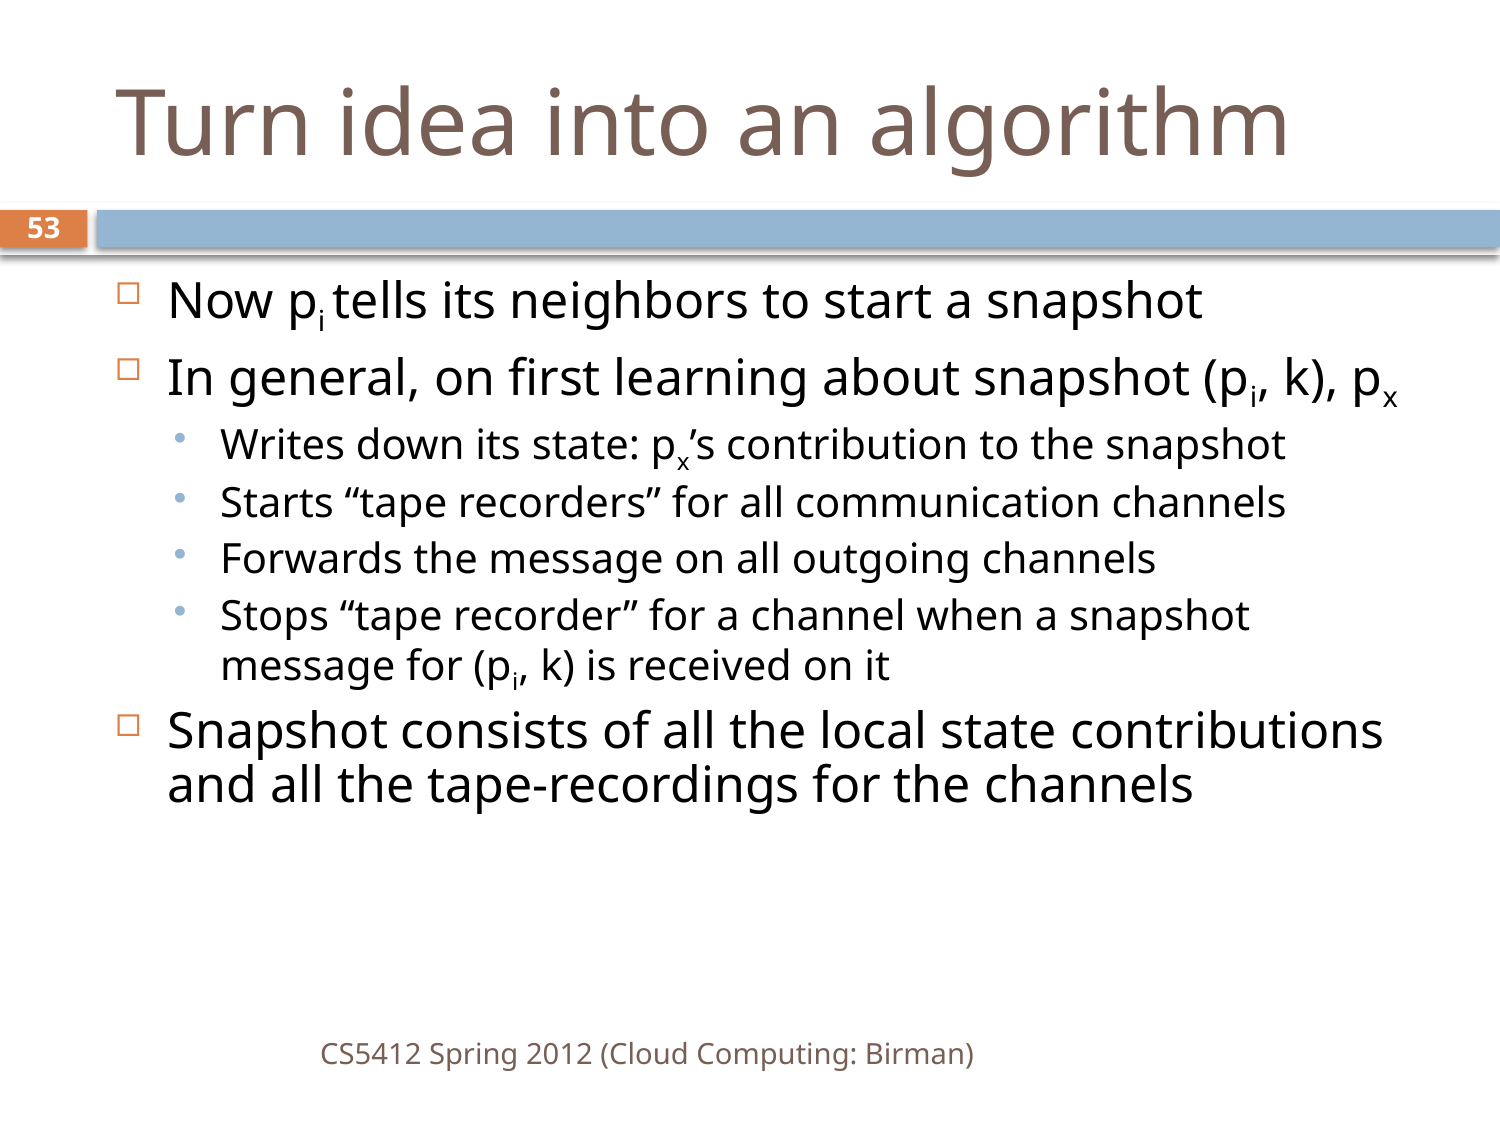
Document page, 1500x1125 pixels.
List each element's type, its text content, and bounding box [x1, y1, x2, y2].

list Now pi tells its neighbors to start a snapshot In general, on first learning about snapshot (pi, k), px Writes down its state: px’s contribution to the snapshot Starts “tape recorders” for all communication channels Forwards the message on all outgoing channels Stops “tape recorder” for a channel when a snapshot message for (pi, k) is received on it Snapshot consists of all the local state contributions and all the tape-recordings for the channels [100, 262, 1438, 1005]
slide_number 53 [0, 208, 88, 249]
footer CS5412 Spring 2012 (Cloud Computing: Birman) [99, 1024, 990, 1085]
title Turn idea into an algorithm [100, 37, 1438, 200]
